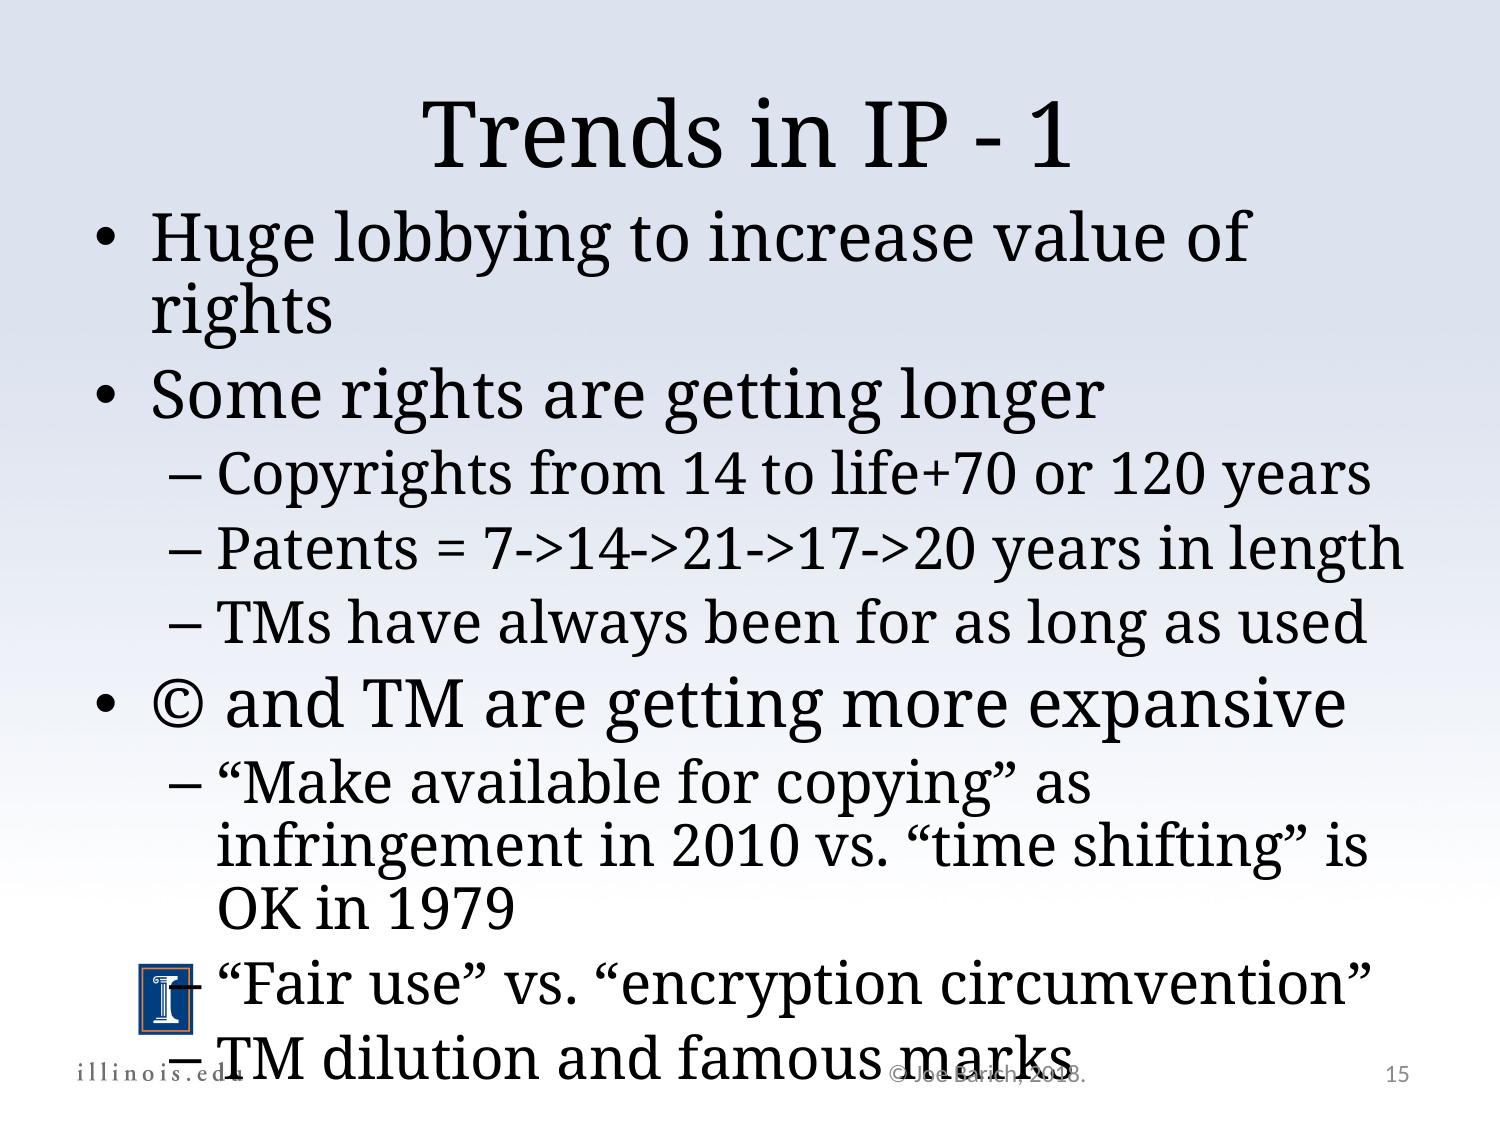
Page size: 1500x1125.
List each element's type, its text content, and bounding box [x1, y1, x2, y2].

picture [0, 0, 1500, 1125]
list Huge lobbying to increase value of rights Some rights are getting longer Copyrights from 14 to life+70 or 120 years Patents = 7->14->21->17->20 years in length TMs have always been for as long as used © and TM are getting more expansive “Make available for copying” as infringement in 2010 vs. “time shifting” is OK in 1979 “Fair use” vs. “encryption circumvention” TM dilution and famous marks [78, 195, 1430, 884]
title Trends in IP - 1 [74, 37, 1426, 226]
slide_number 15 [1250, 1042, 1425, 1103]
footer © Joe Barich, 2018. [750, 1042, 1225, 1103]
